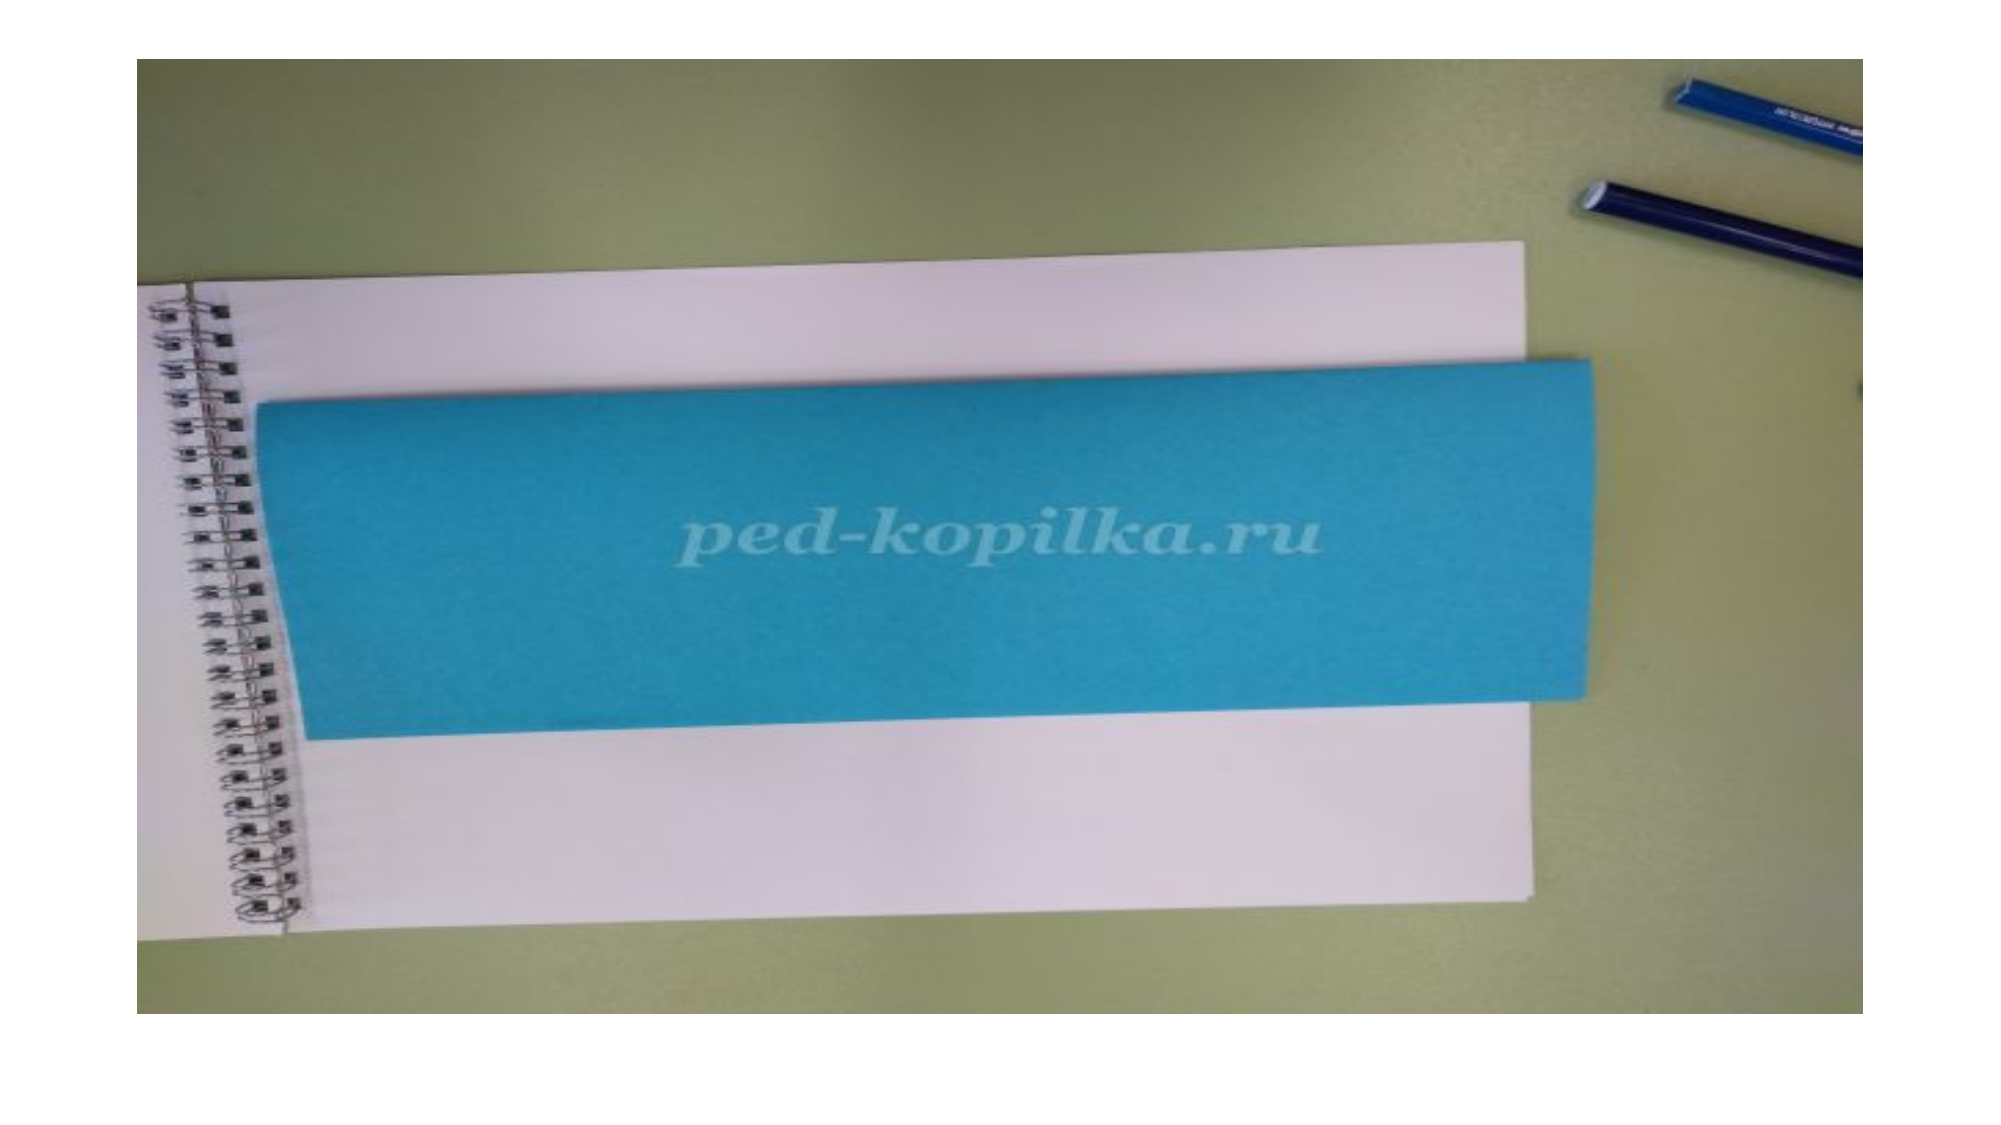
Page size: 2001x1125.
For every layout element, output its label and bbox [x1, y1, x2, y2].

list [137, 59, 1863, 1014]
